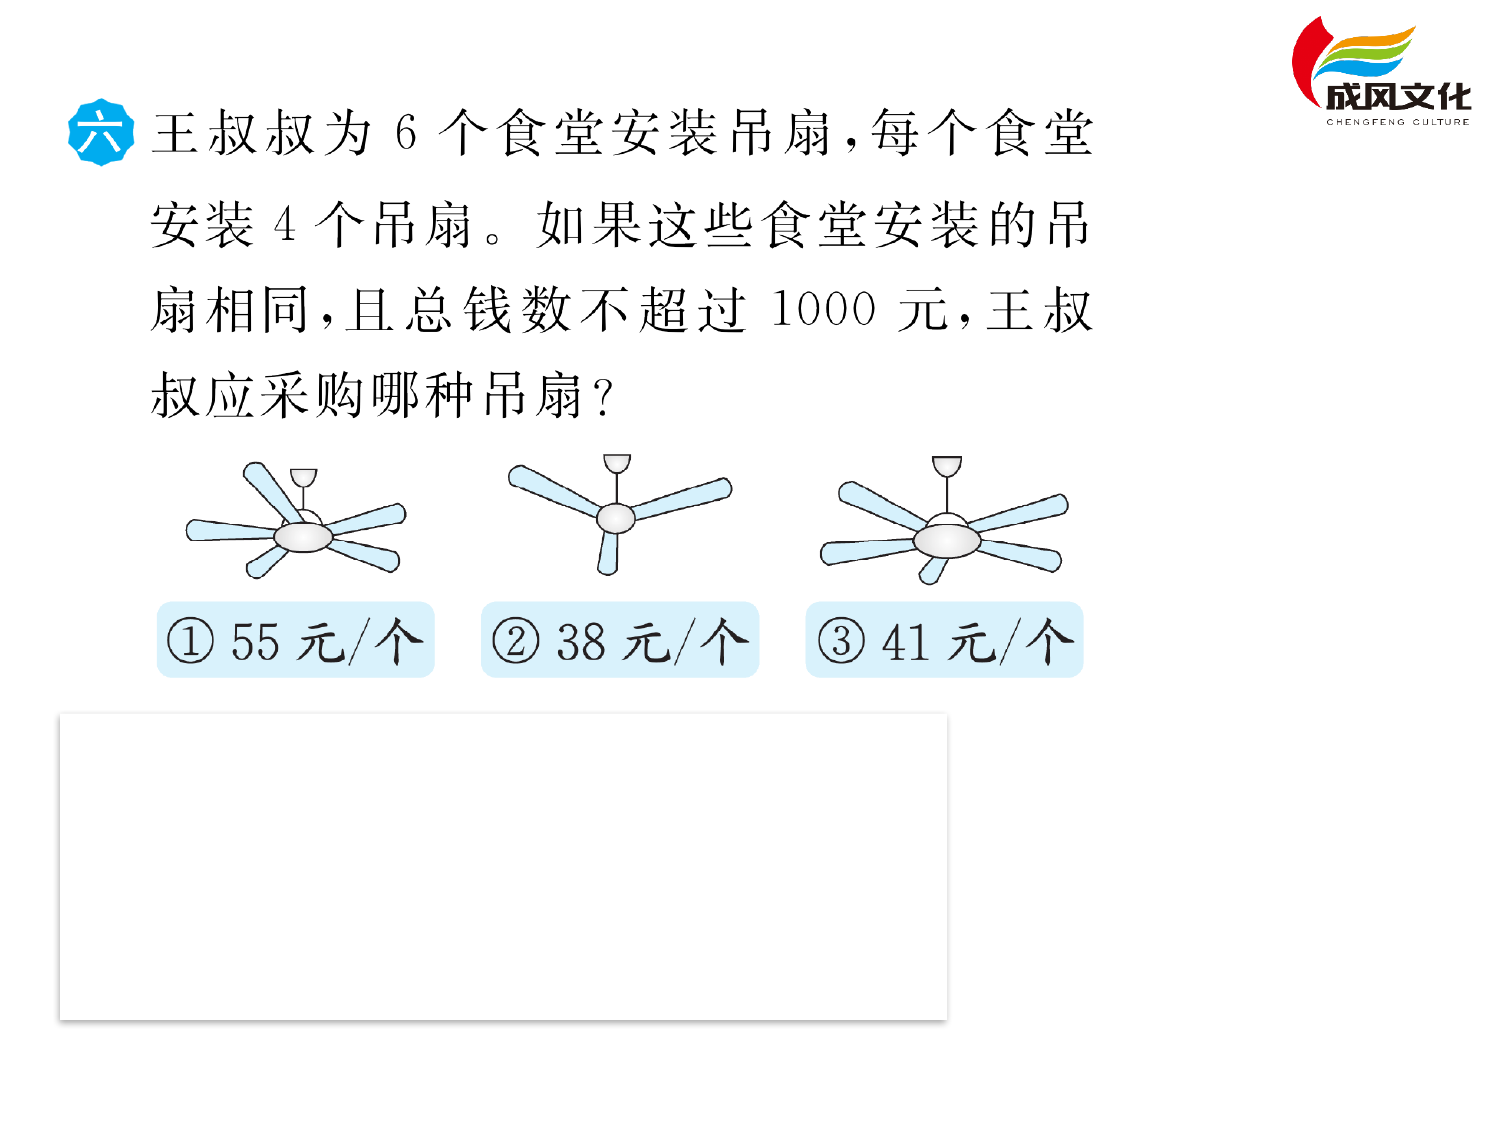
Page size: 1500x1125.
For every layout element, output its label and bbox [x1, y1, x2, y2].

picture [64, 89, 1113, 1036]
picture [1281, 0, 1489, 136]
